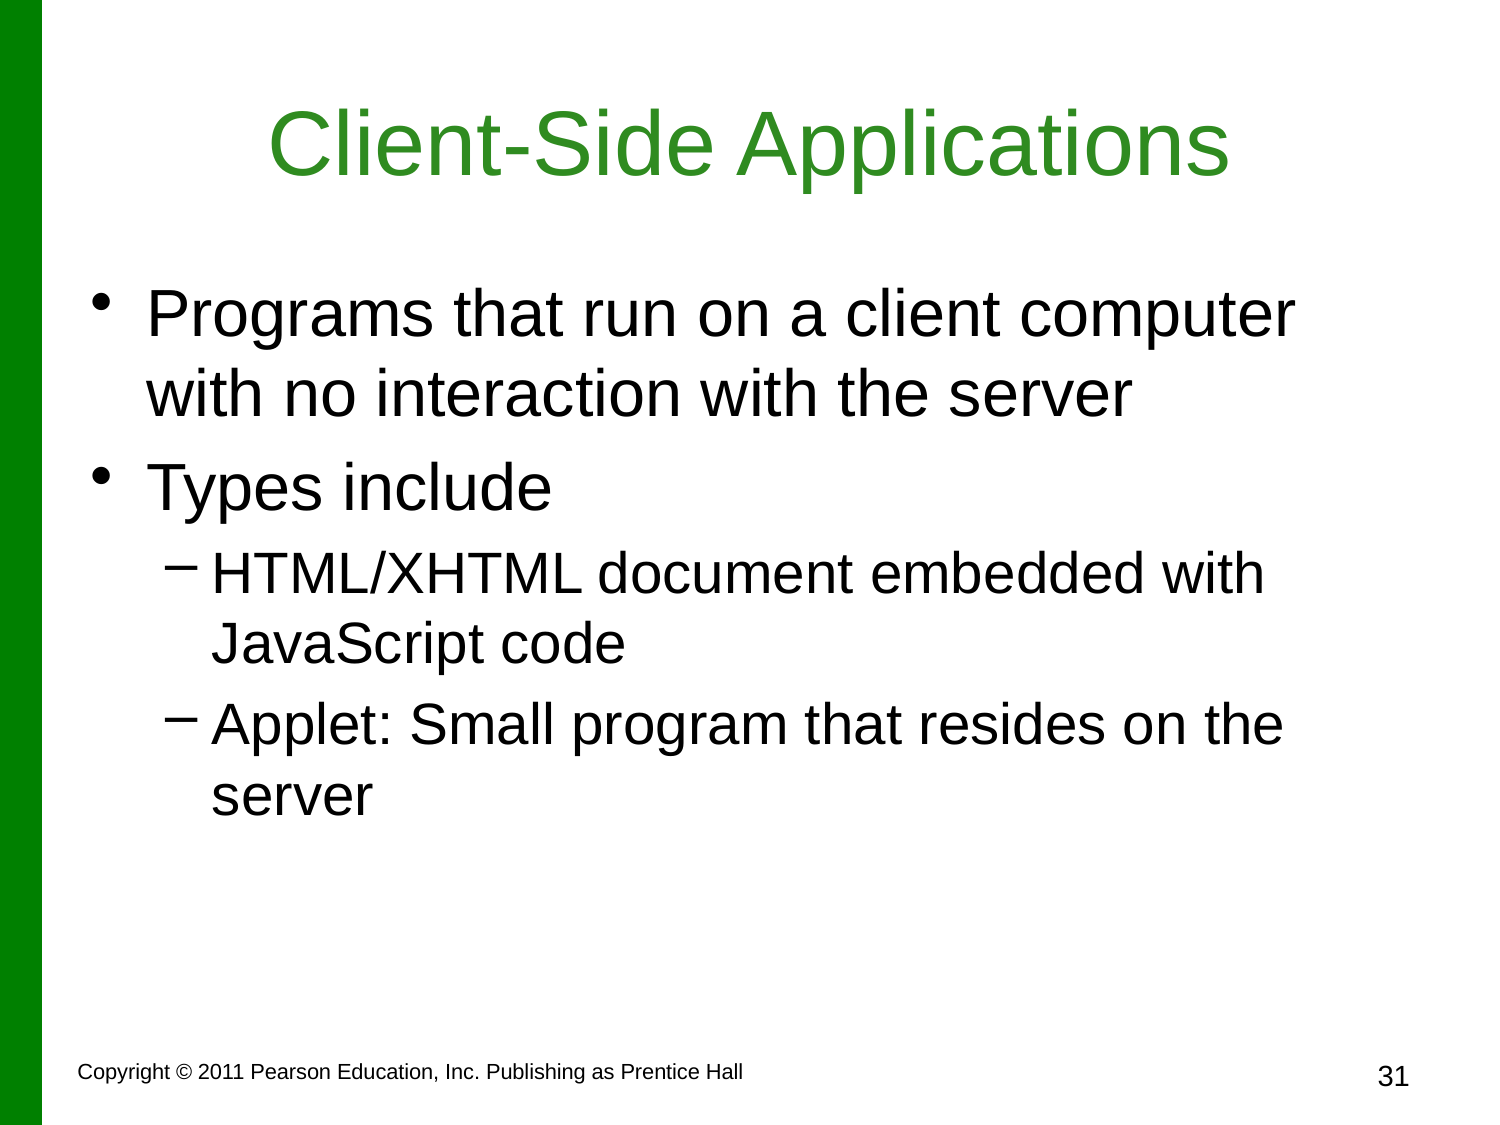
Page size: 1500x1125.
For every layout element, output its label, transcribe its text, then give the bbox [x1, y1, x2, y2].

title Client-Side Applications [74, 44, 1426, 233]
slide_number 31 [1074, 1049, 1426, 1103]
list Programs that run on a client computer with no interaction with the server Types include HTML/XHTML document embedded with JavaScript code Applet: Small program that resides on the server [74, 262, 1401, 963]
footer Copyright © 2011 Pearson Education, Inc. Publishing as Prentice Hall [62, 1049, 988, 1103]
